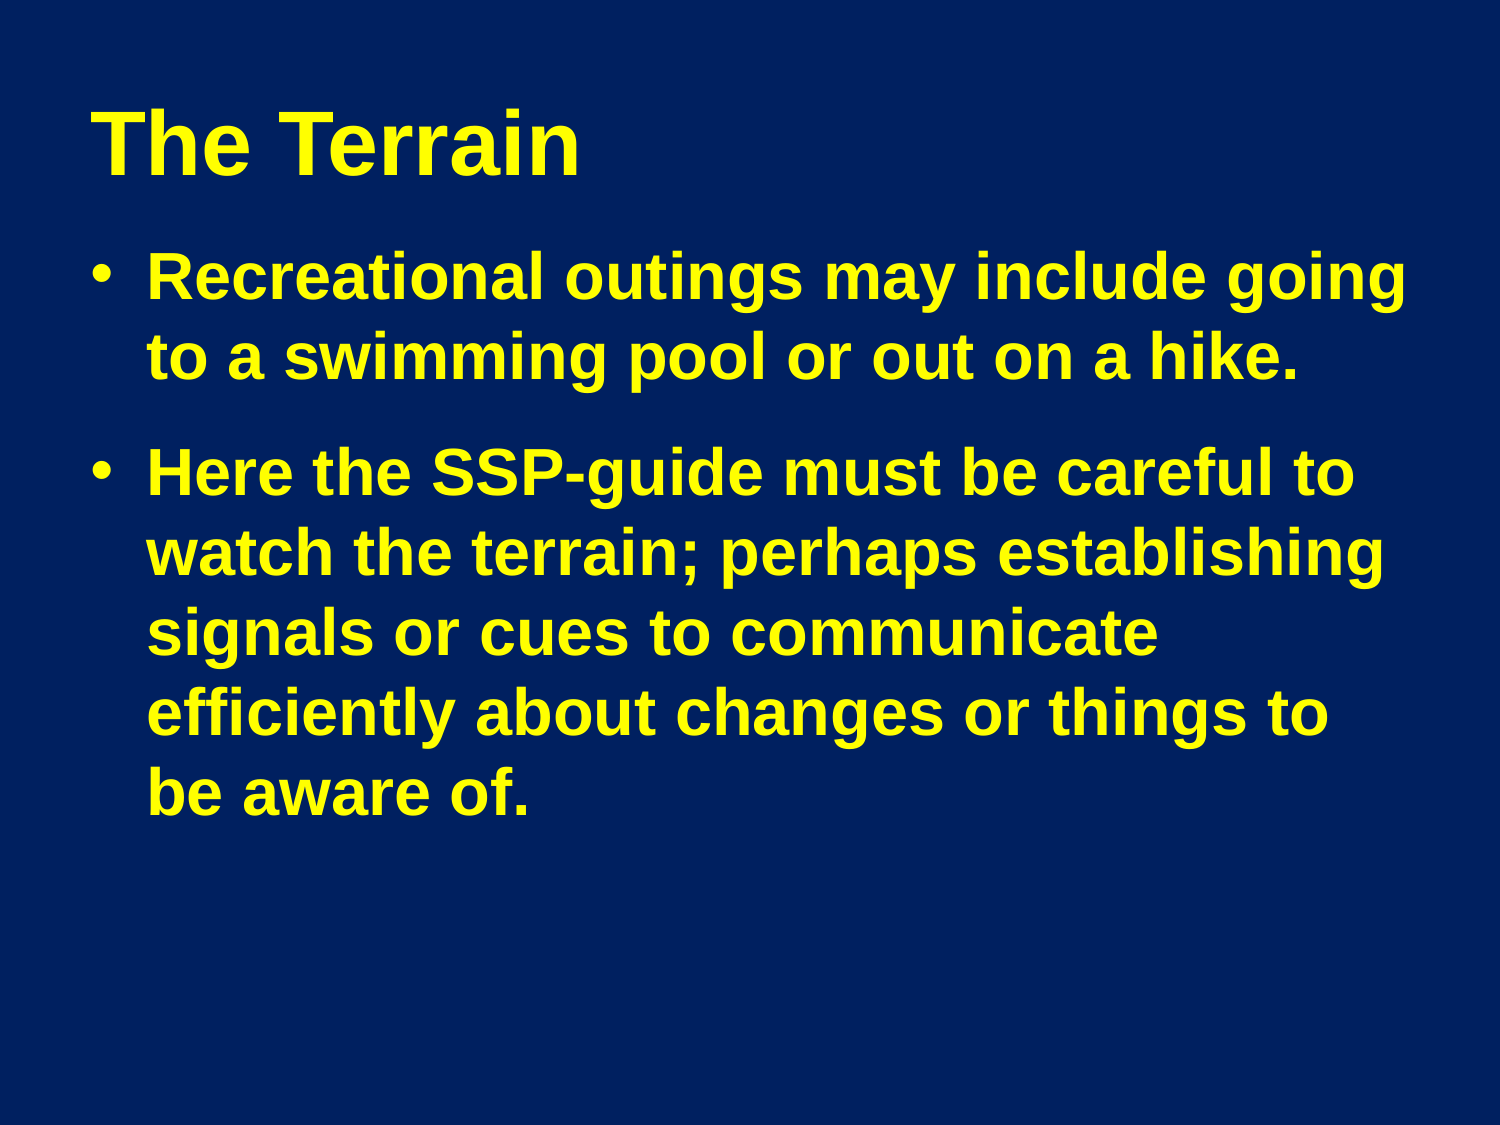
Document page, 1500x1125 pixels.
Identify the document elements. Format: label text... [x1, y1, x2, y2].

title The Terrain [74, 44, 1426, 224]
list Recreational outings may include going to a swimming pool or out on a hike. Here the SSP-guide must be careful to watch the terrain; perhaps establishing signals or cues to communicate efficiently about changes or things to be aware of. [74, 224, 1426, 968]
